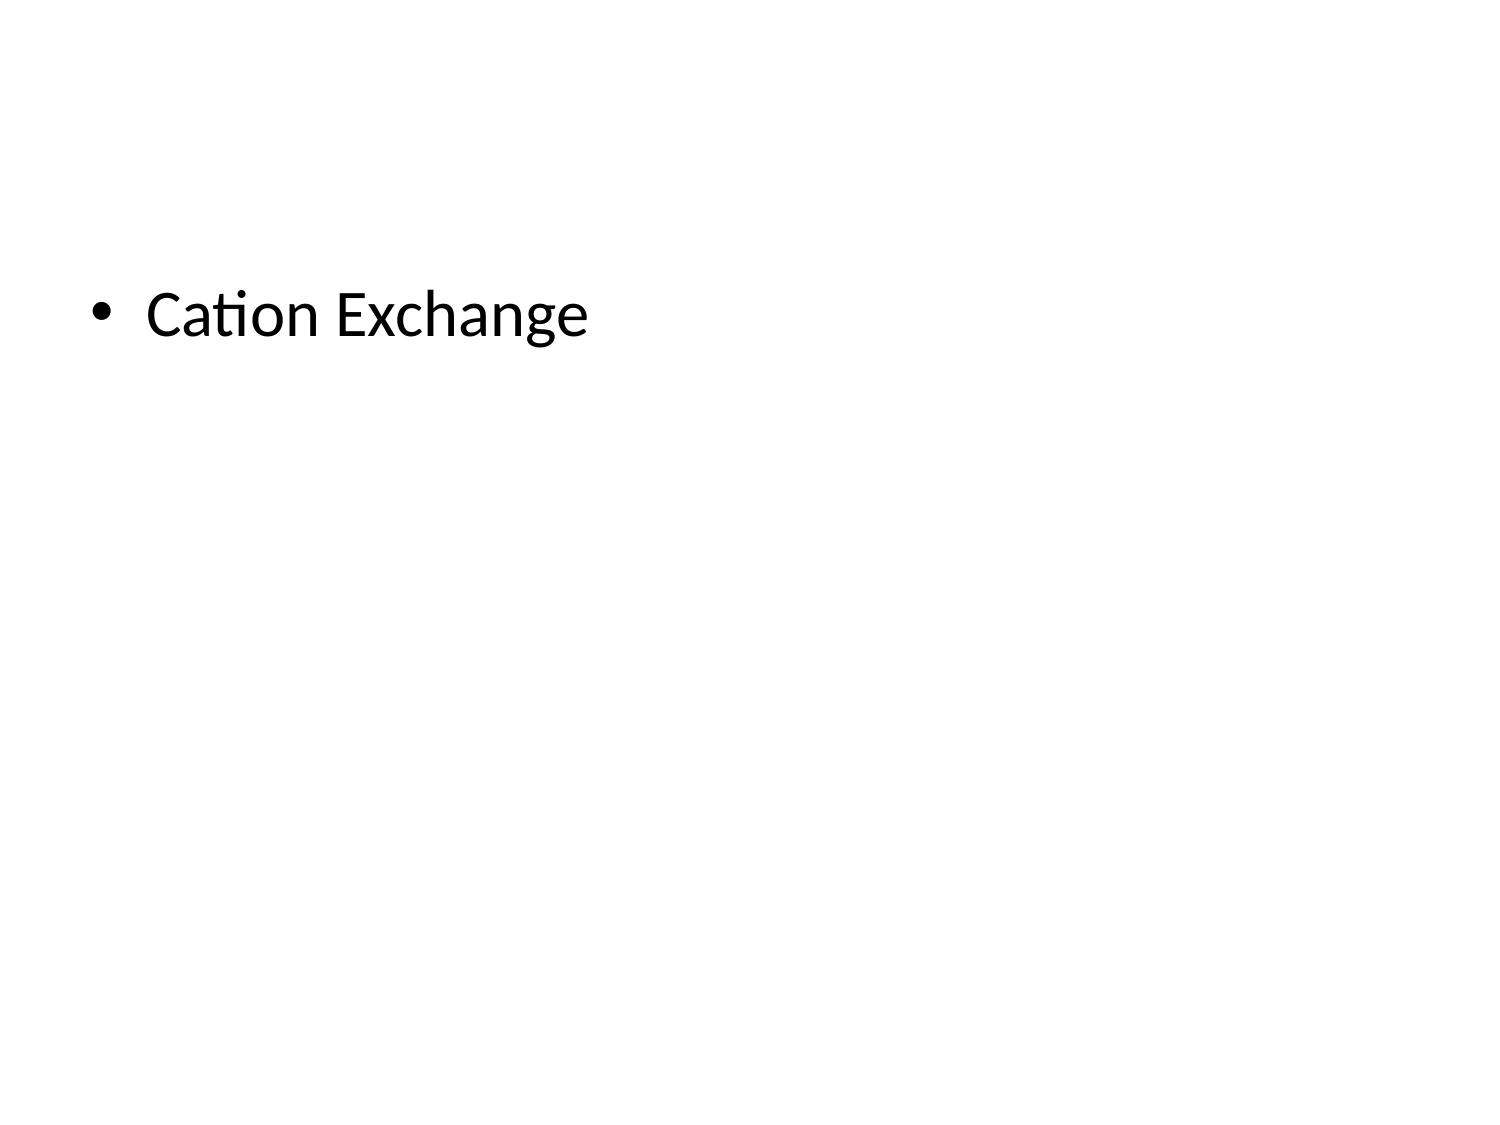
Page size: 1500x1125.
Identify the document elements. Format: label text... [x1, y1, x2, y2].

list Cation Exchange [75, 262, 1425, 1005]
